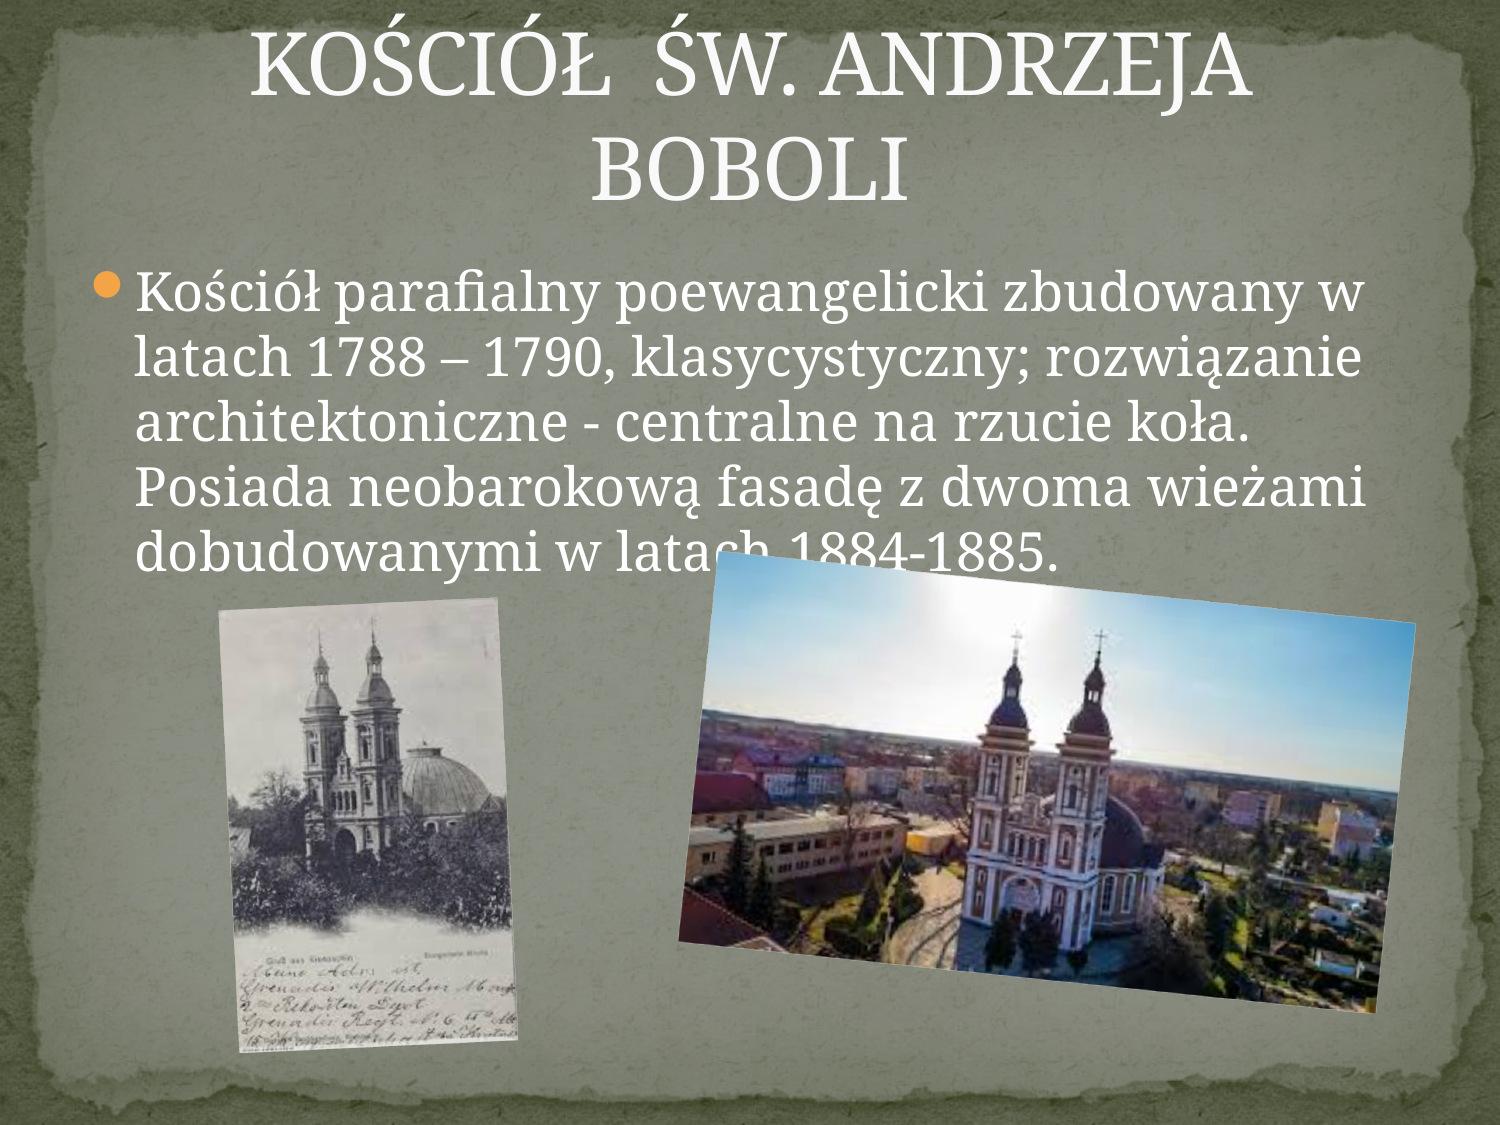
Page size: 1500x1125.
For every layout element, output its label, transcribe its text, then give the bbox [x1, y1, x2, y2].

list Kościół parafialny poewangelicki zbudowany w latach 1788 – 1790, klasycystyczny; rozwiązanie architektoniczne - centralne na rzucie koła. Posiada neobarokową fasadę z dwoma wieżami dobudowanymi w latach 1884-1885. [75, 249, 1425, 1000]
picture [219, 598, 517, 1052]
picture [679, 552, 1415, 1013]
title KOŚCIÓŁ ŚW. ANDRZEJA BOBOLI [74, 24, 1425, 225]
